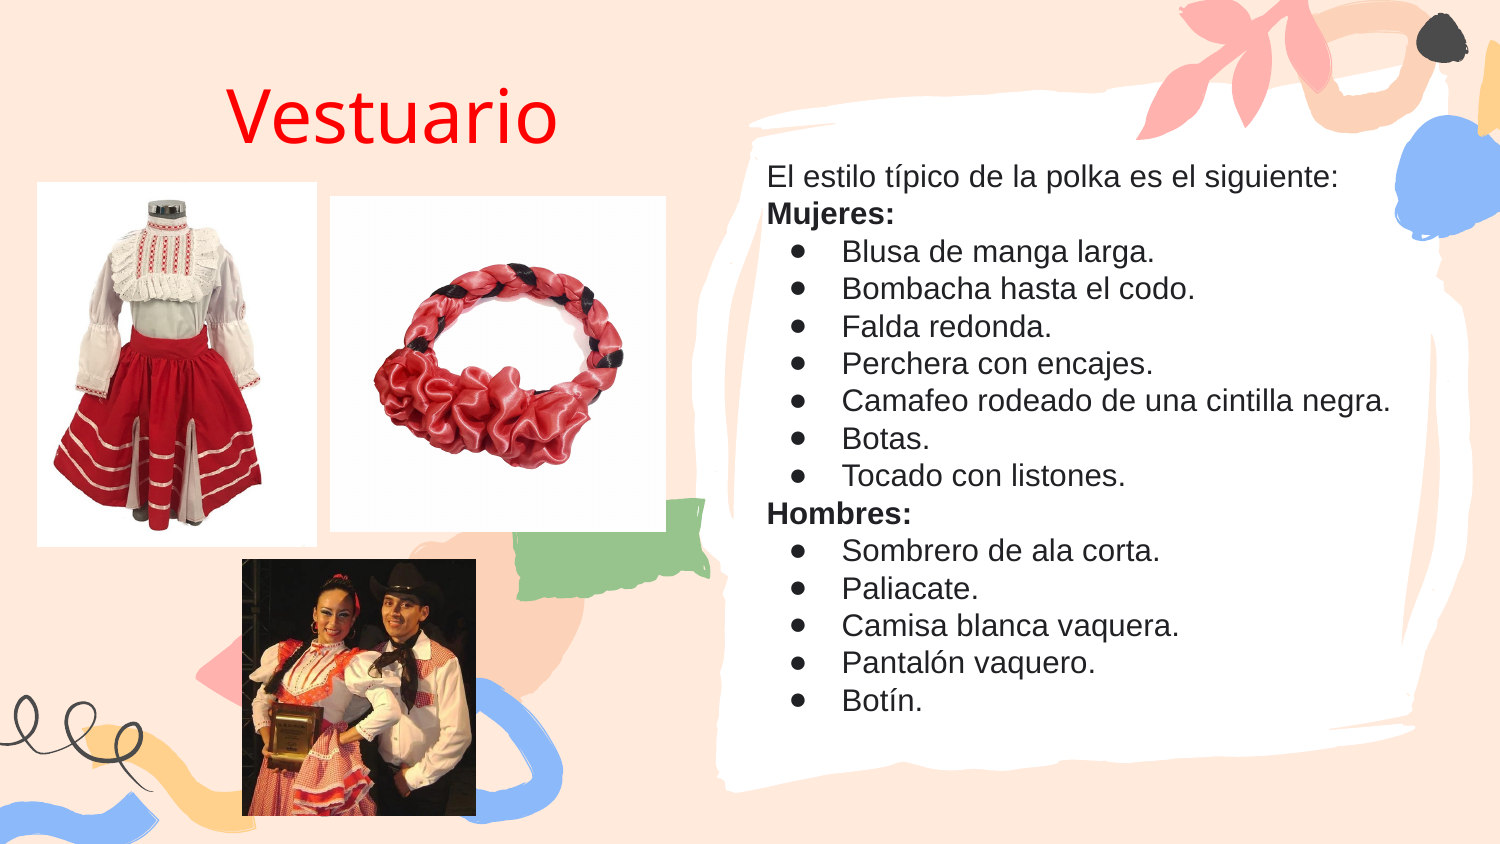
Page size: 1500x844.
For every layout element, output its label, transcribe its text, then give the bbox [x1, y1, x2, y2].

picture [242, 558, 477, 817]
picture [330, 196, 666, 532]
list El estilo típico de la polka es el siguiente: Mujeres: Blusa de manga larga. Bombacha hasta el codo. Falda redonda. Perchera con encajes. Camafeo rodeado de una cintilla negra. Botas. Tocado con listones. Hombres: Sombrero de ala corta. Paliacate. Camisa blanca vaquera. Pantalón vaquero. Botín. [751, 141, 1458, 799]
title Vestuario [111, 63, 675, 364]
picture [37, 181, 317, 547]
